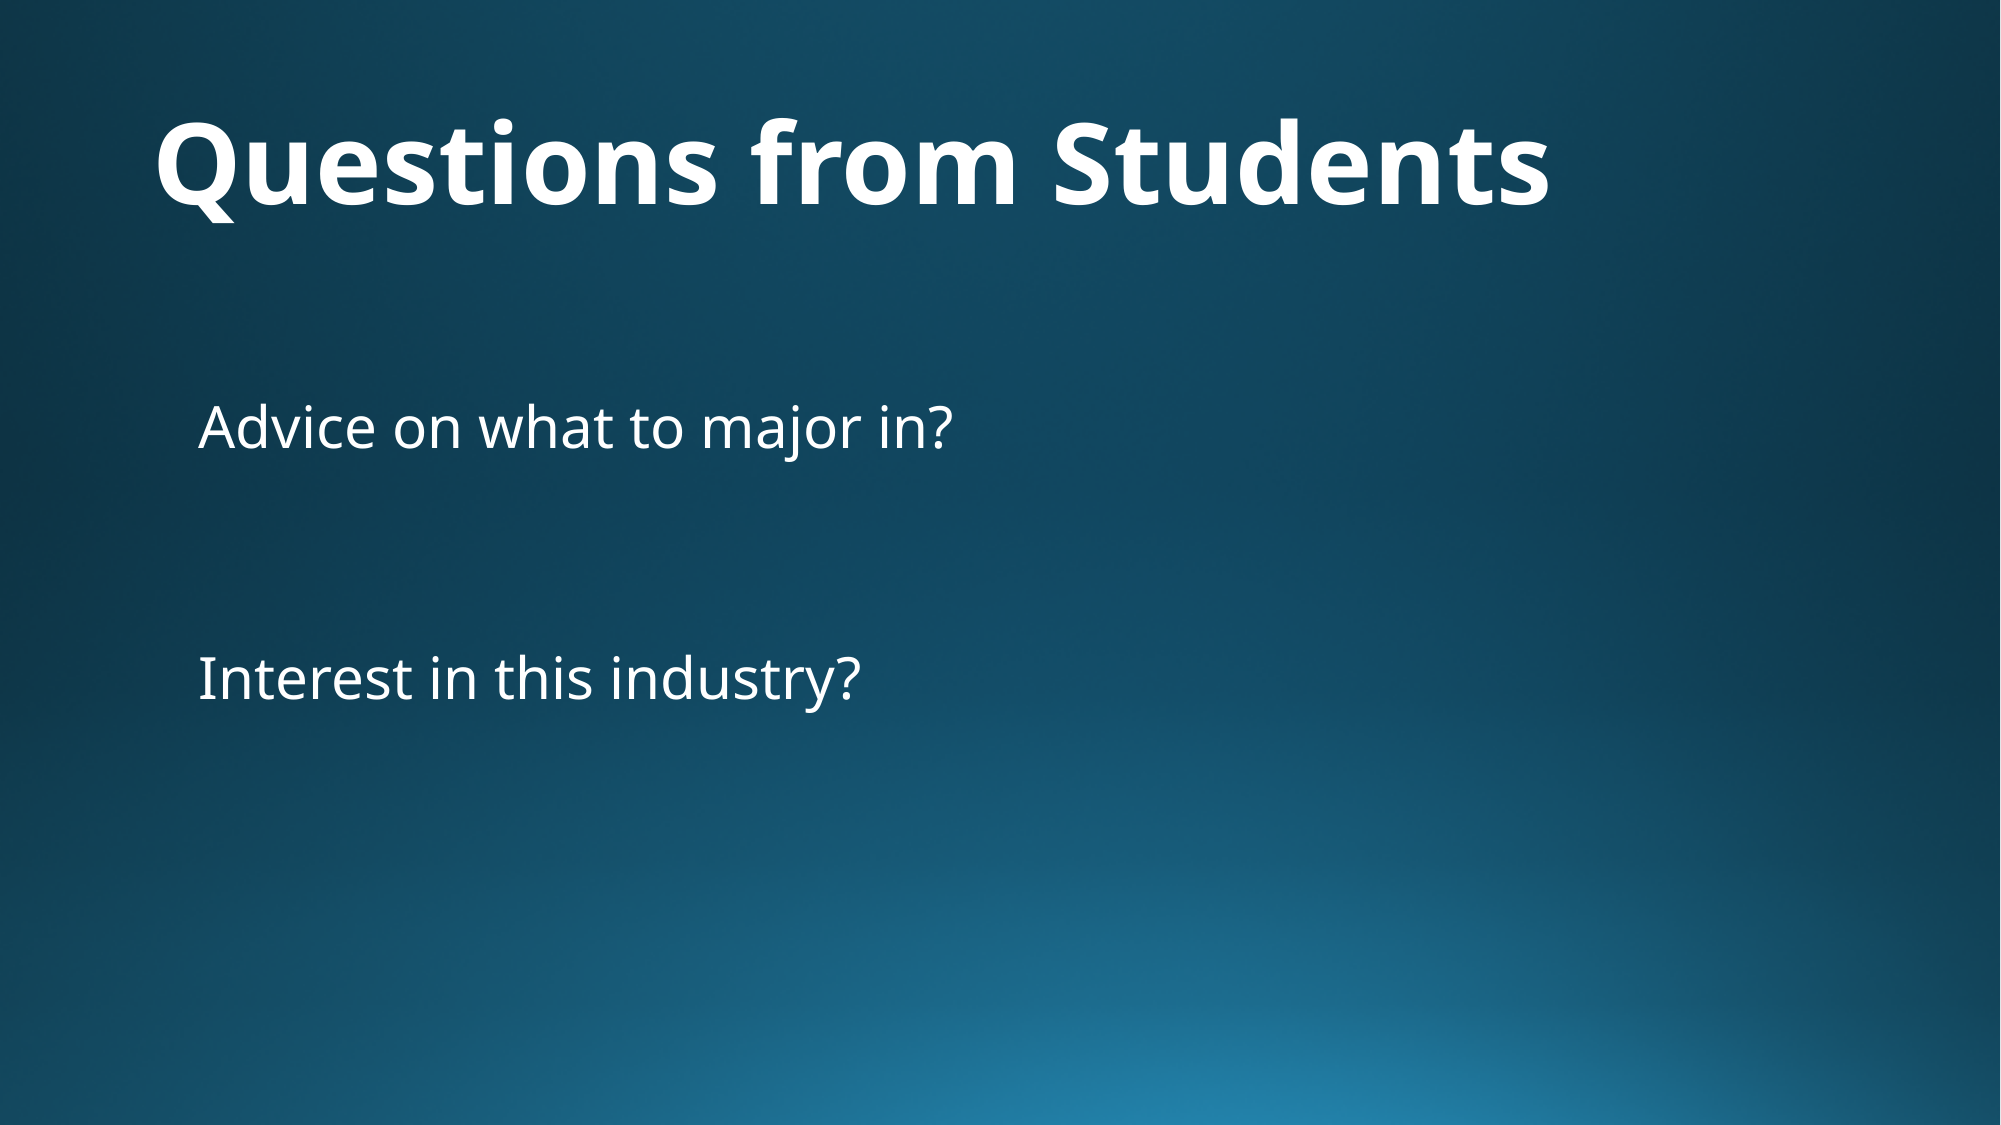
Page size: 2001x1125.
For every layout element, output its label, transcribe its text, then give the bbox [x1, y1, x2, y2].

picture [0, 0, 2001, 1125]
list Advice on what to major in? Interest in this industry? [183, 299, 1863, 1014]
title Questions from Students [137, 59, 1863, 278]
